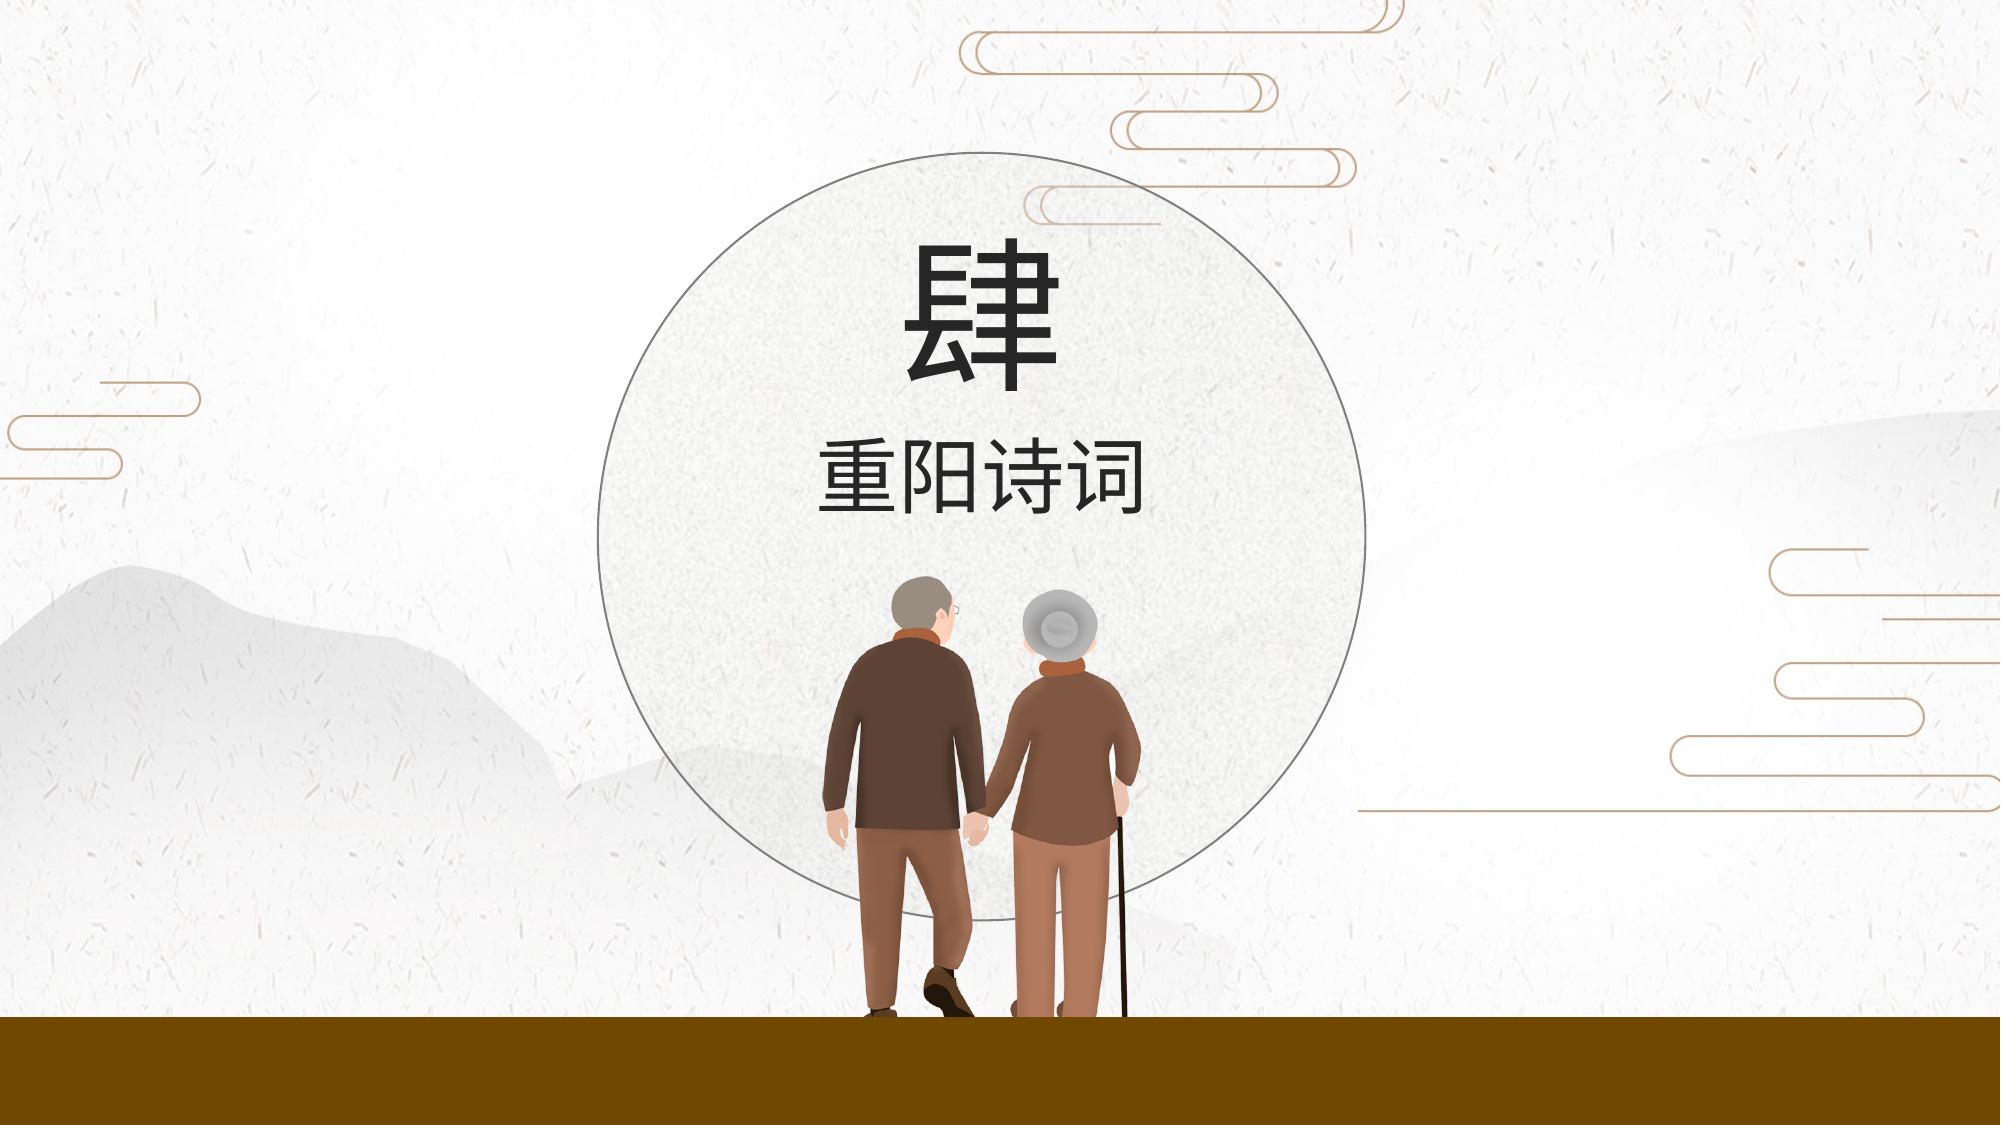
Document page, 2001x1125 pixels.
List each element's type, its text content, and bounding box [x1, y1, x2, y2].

picture [0, 0, 2001, 1125]
text_box 重阳诗词 [611, 366, 1352, 532]
text_box 肆 [883, 204, 1080, 366]
text_box [0, 1016, 2000, 1125]
text_box [636, 151, 1327, 366]
text_box [596, 432, 1367, 887]
